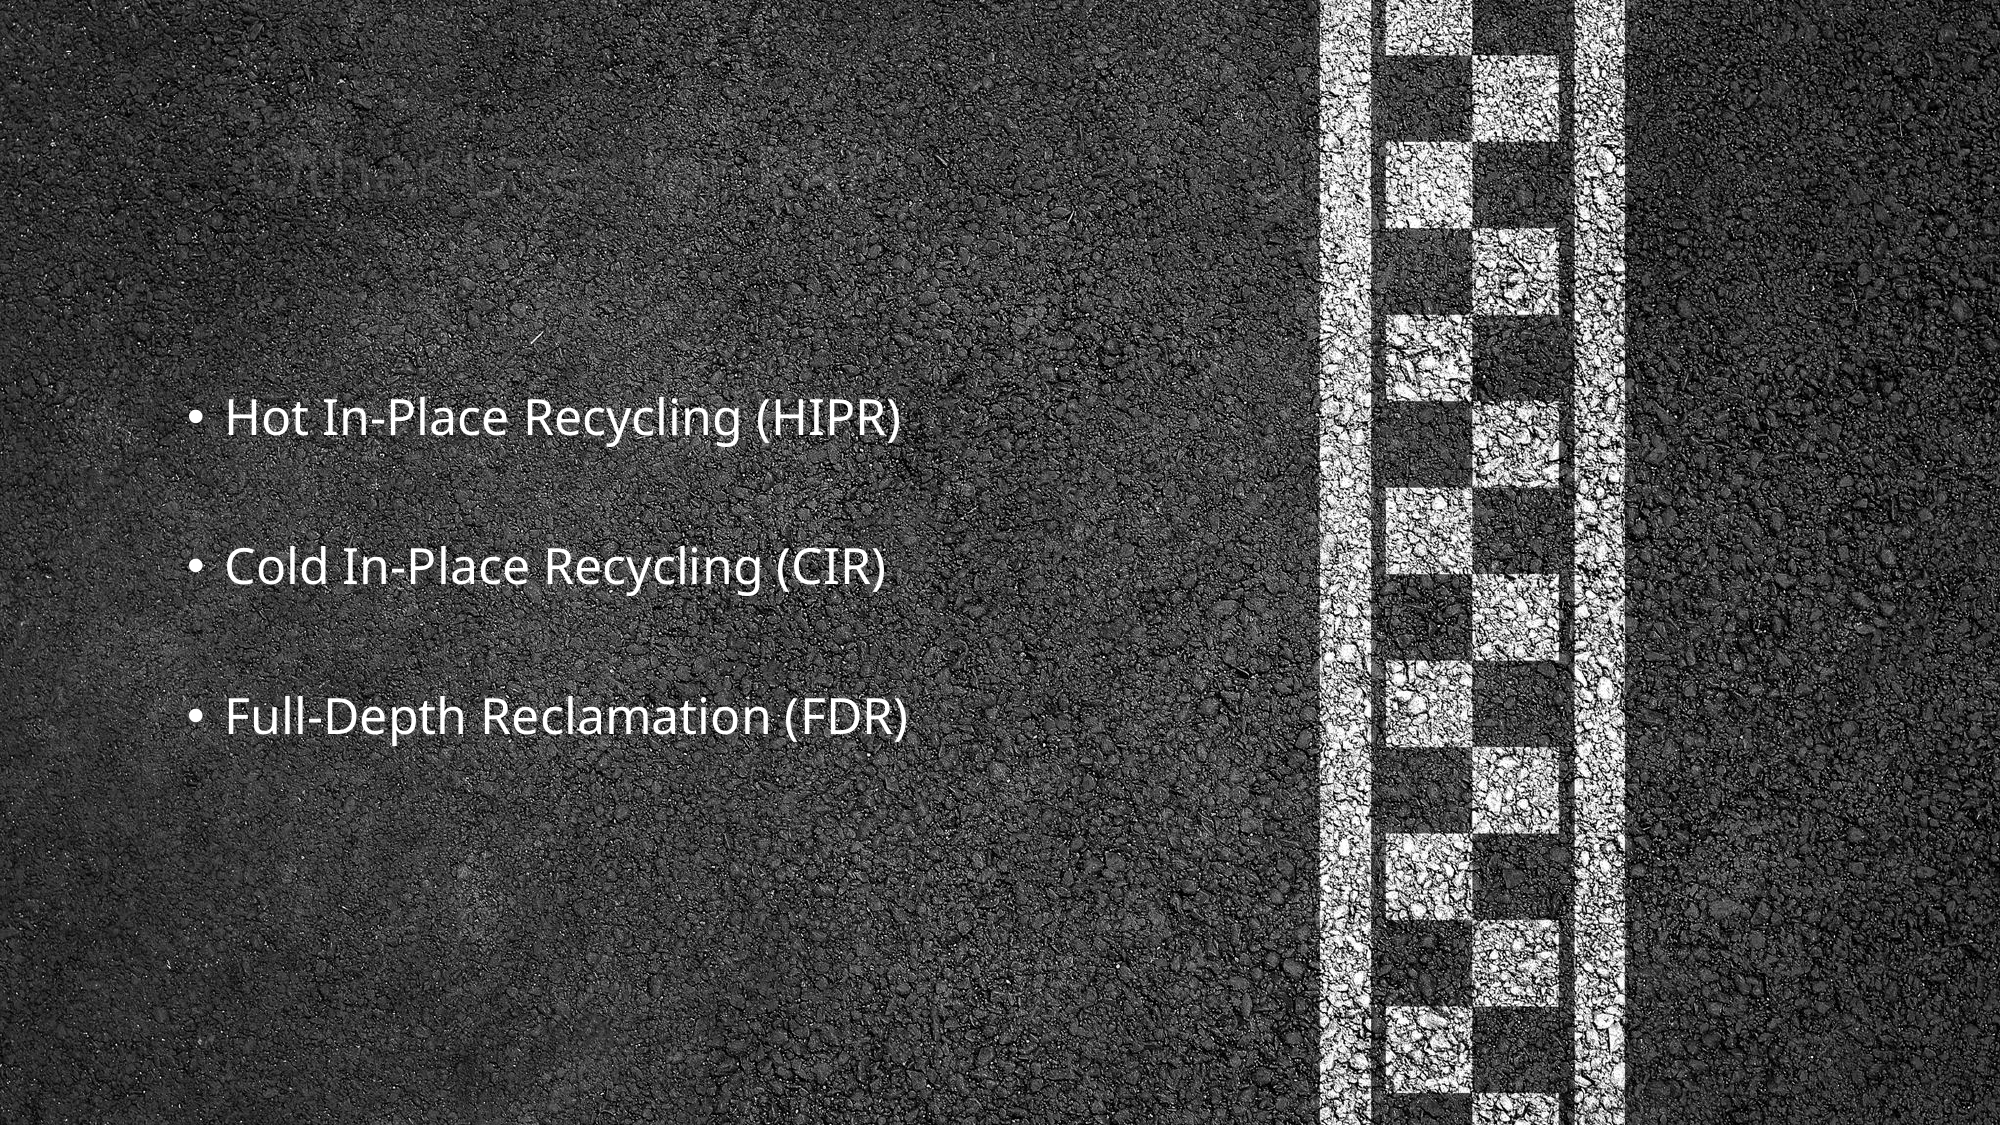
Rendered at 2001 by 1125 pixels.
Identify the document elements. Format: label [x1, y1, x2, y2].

list [0, 0, 2000, 1125]
